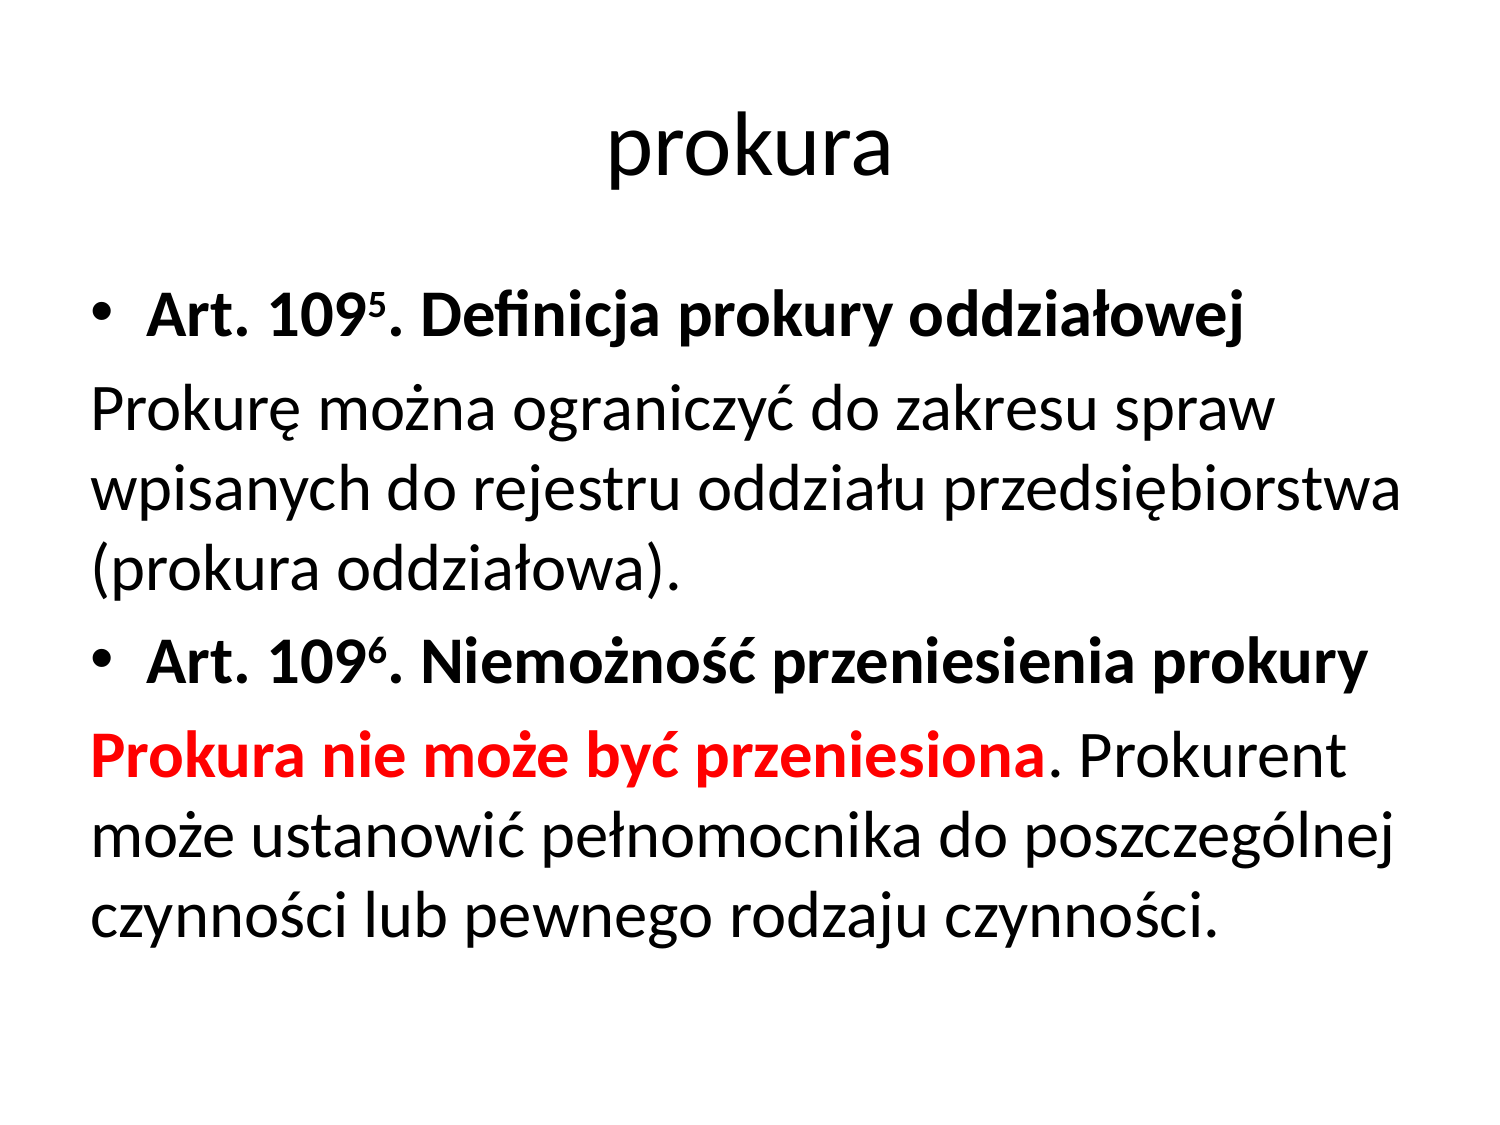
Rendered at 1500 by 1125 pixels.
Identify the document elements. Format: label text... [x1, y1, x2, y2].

title prokura [75, 45, 1425, 233]
list Art. 1095. Definicja prokury oddziałowej Prokurę można ograniczyć do zakresu spraw wpisanych do rejestru oddziału przedsiębiorstwa (prokura oddziałowa). Art. 1096. Niemożność przeniesienia prokury Prokura nie może być przeniesiona. Prokurent może ustanowić pełnomocnika do poszczególnej czynności lub pewnego rodzaju czynności. [75, 262, 1425, 1005]
